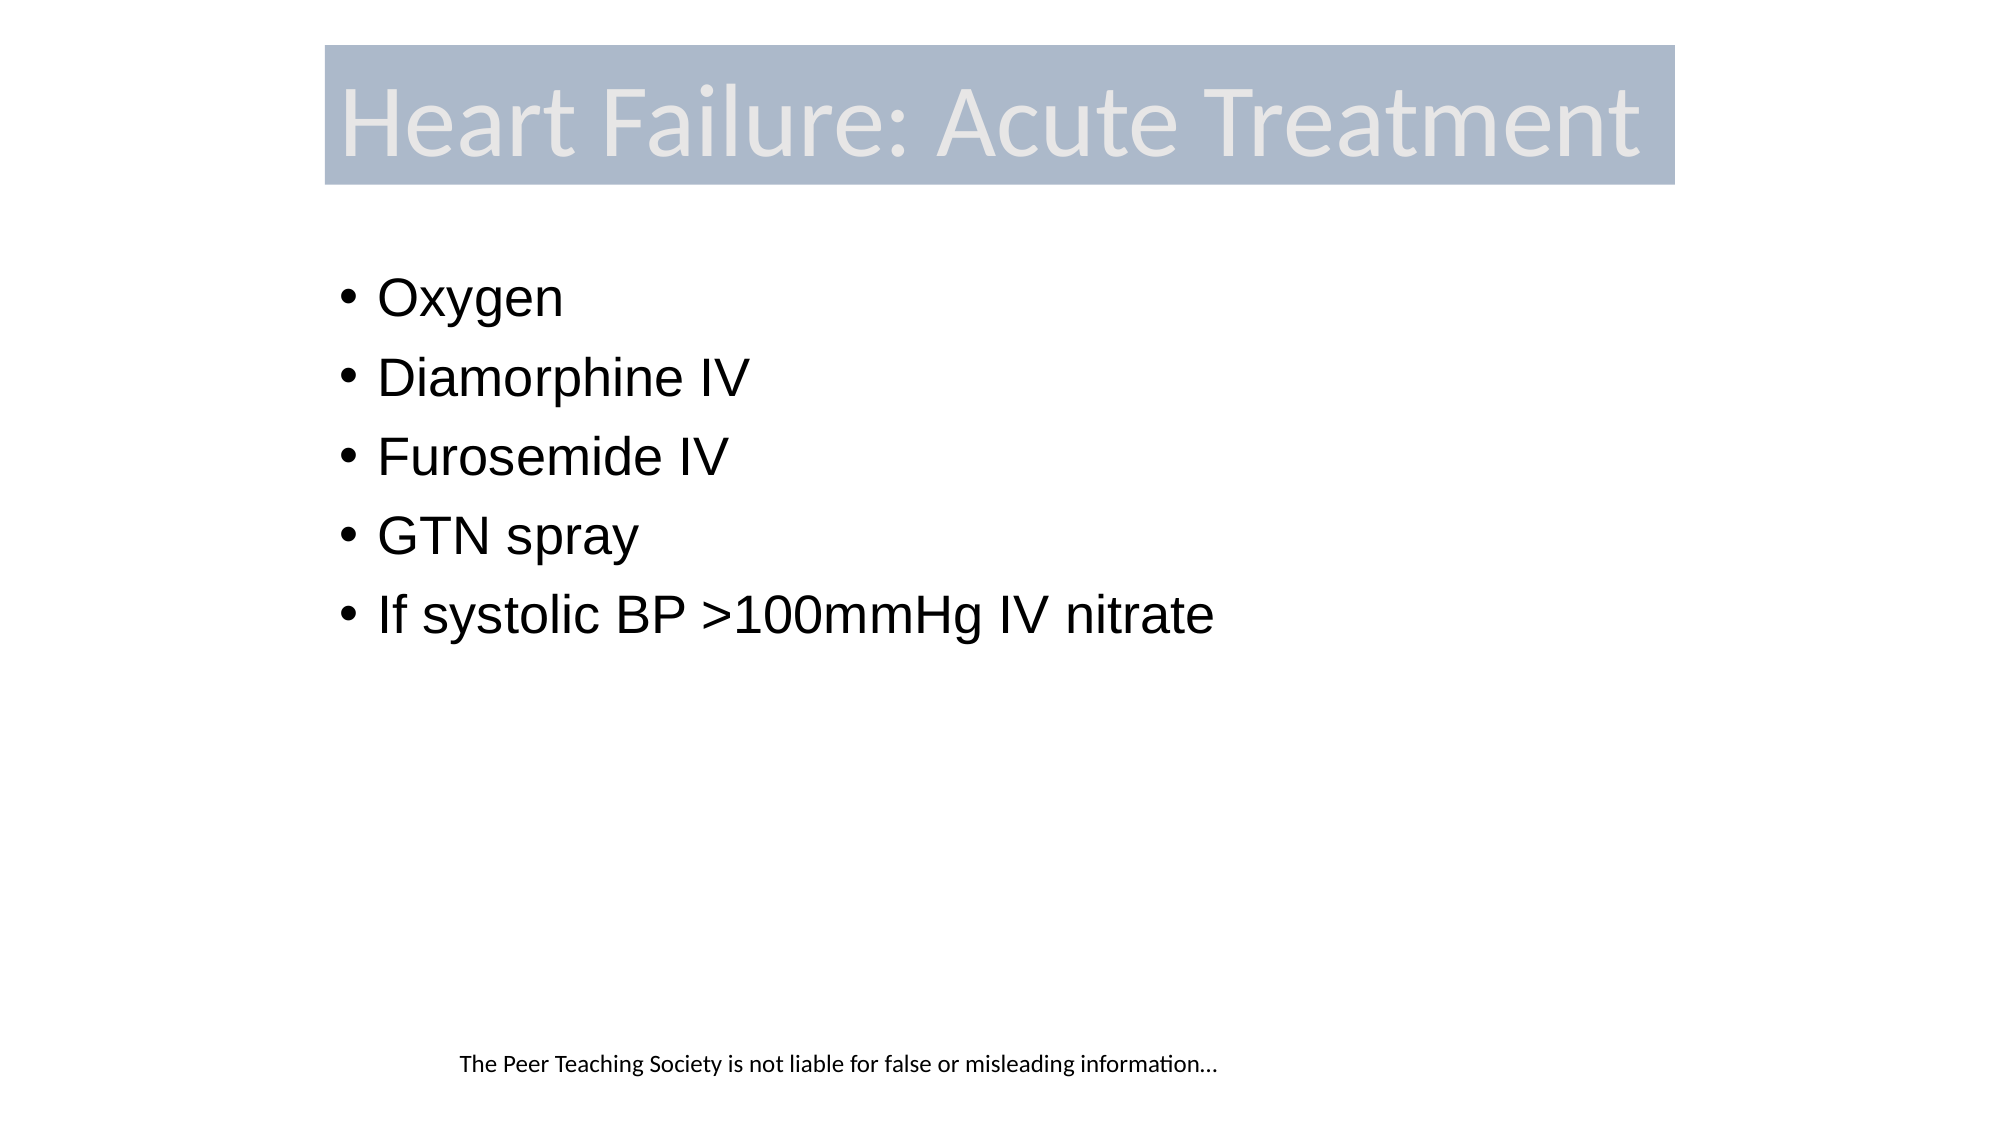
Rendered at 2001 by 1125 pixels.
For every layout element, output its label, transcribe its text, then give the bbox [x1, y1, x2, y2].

text_box Heart Failure: Acute Treatment [324, 45, 1675, 185]
list Oxygen Diamorphine IV Furosemide IV GTN spray If systolic BP >100mmHg IV nitrate [324, 262, 1675, 1005]
text_box The Peer Teaching Society is not liable for false or misleading information… [444, 1040, 1276, 1086]
